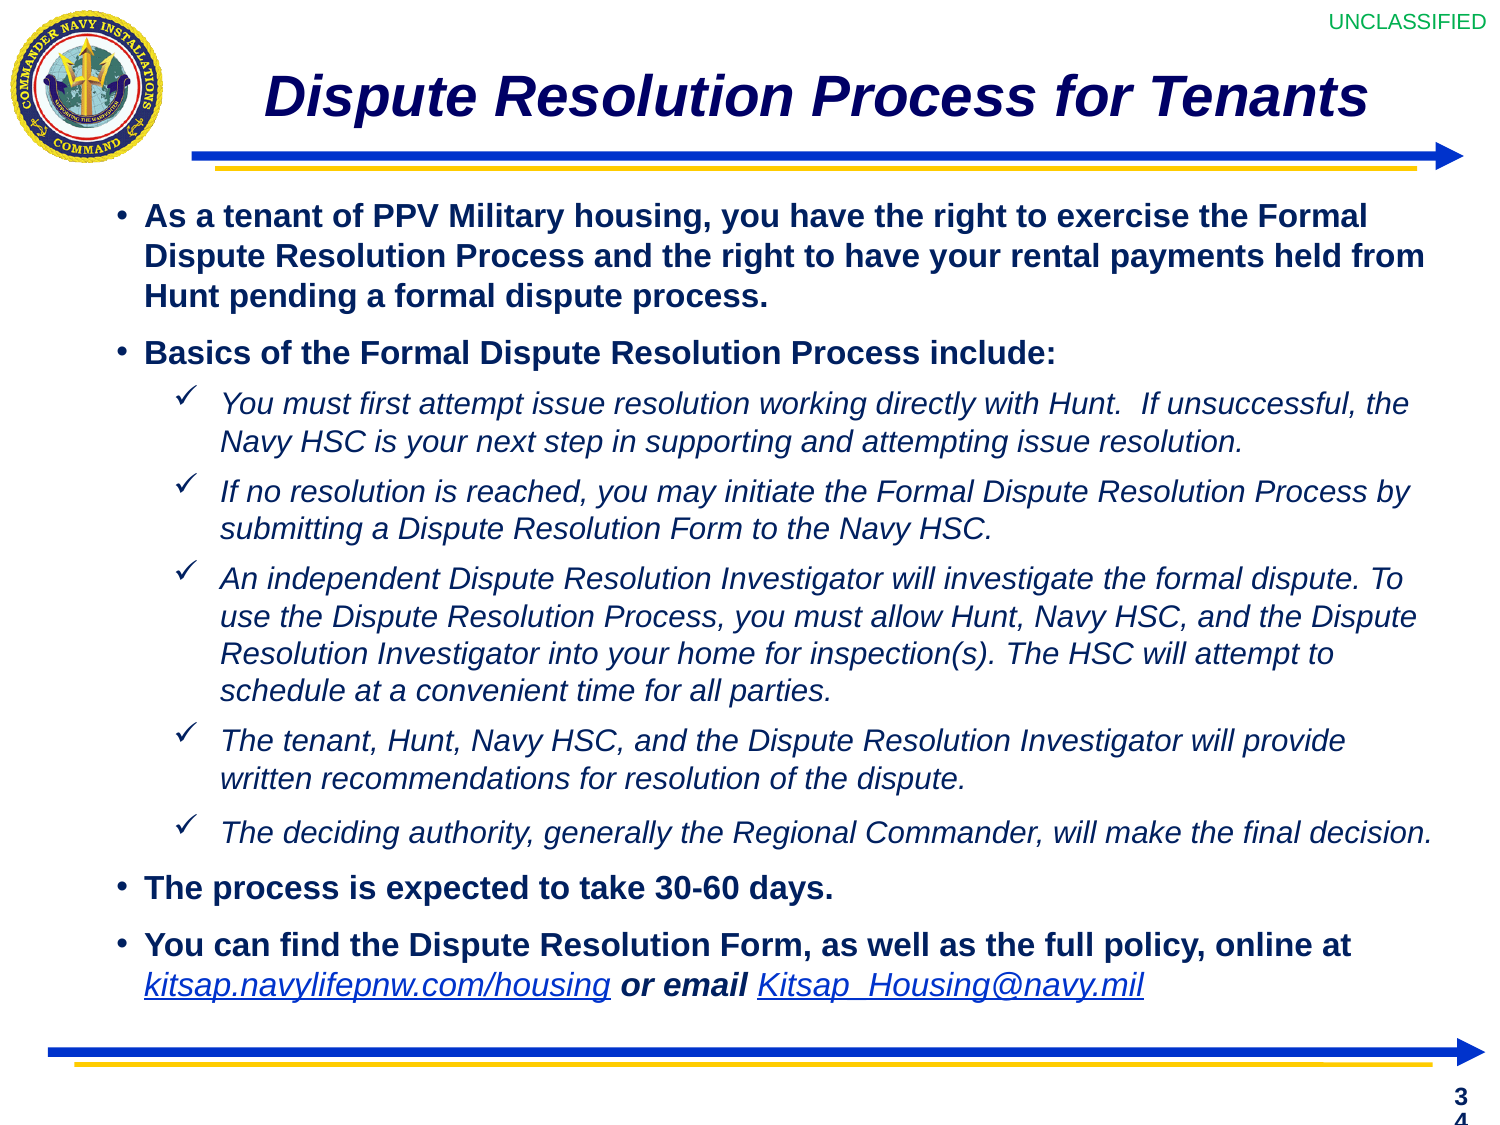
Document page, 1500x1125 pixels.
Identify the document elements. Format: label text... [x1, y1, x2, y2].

title Dispute Resolution Process for Tenants [135, 57, 1500, 129]
picture [10, 10, 163, 163]
list As a tenant of PPV Military housing, you have the right to exercise the Formal Dispute Resolution Process and the right to have your rental payments held from Hunt pending a formal dispute process. Basics of the Formal Dispute Resolution Process include: You must first attempt issue resolution working directly with Hunt. If unsuccessful, the Navy HSC is your next step in supporting and attempting issue resolution. If no resolution is reached, you may initiate the Formal Dispute Resolution Process by submitting a Dispute Resolution Form to the Navy HSC. An independent Dispute Resolution Investigator will investigate the formal dispute. To use the Dispute Resolution Process, you must allow Hunt, Navy HSC, and the Dispute Resolution Investigator into your home for inspection(s). The HSC will attempt to schedule at a convenient time for all parties. The tenant, Hunt, Navy HSC, and the Dispute Resolution Investigator will provide written recommendations for resolution of the dispute. The deciding authority, generally the Regional Commander, will make the final decision. The process is expected to take 30-60 days. You can find the Dispute Resolution Form, as well as the full policy, online at kitsap.navylifepnw.com/housing or email Kitsap_Housing@navy.mil [100, 186, 1465, 1056]
slide_number 34 [1439, 1070, 1490, 1122]
